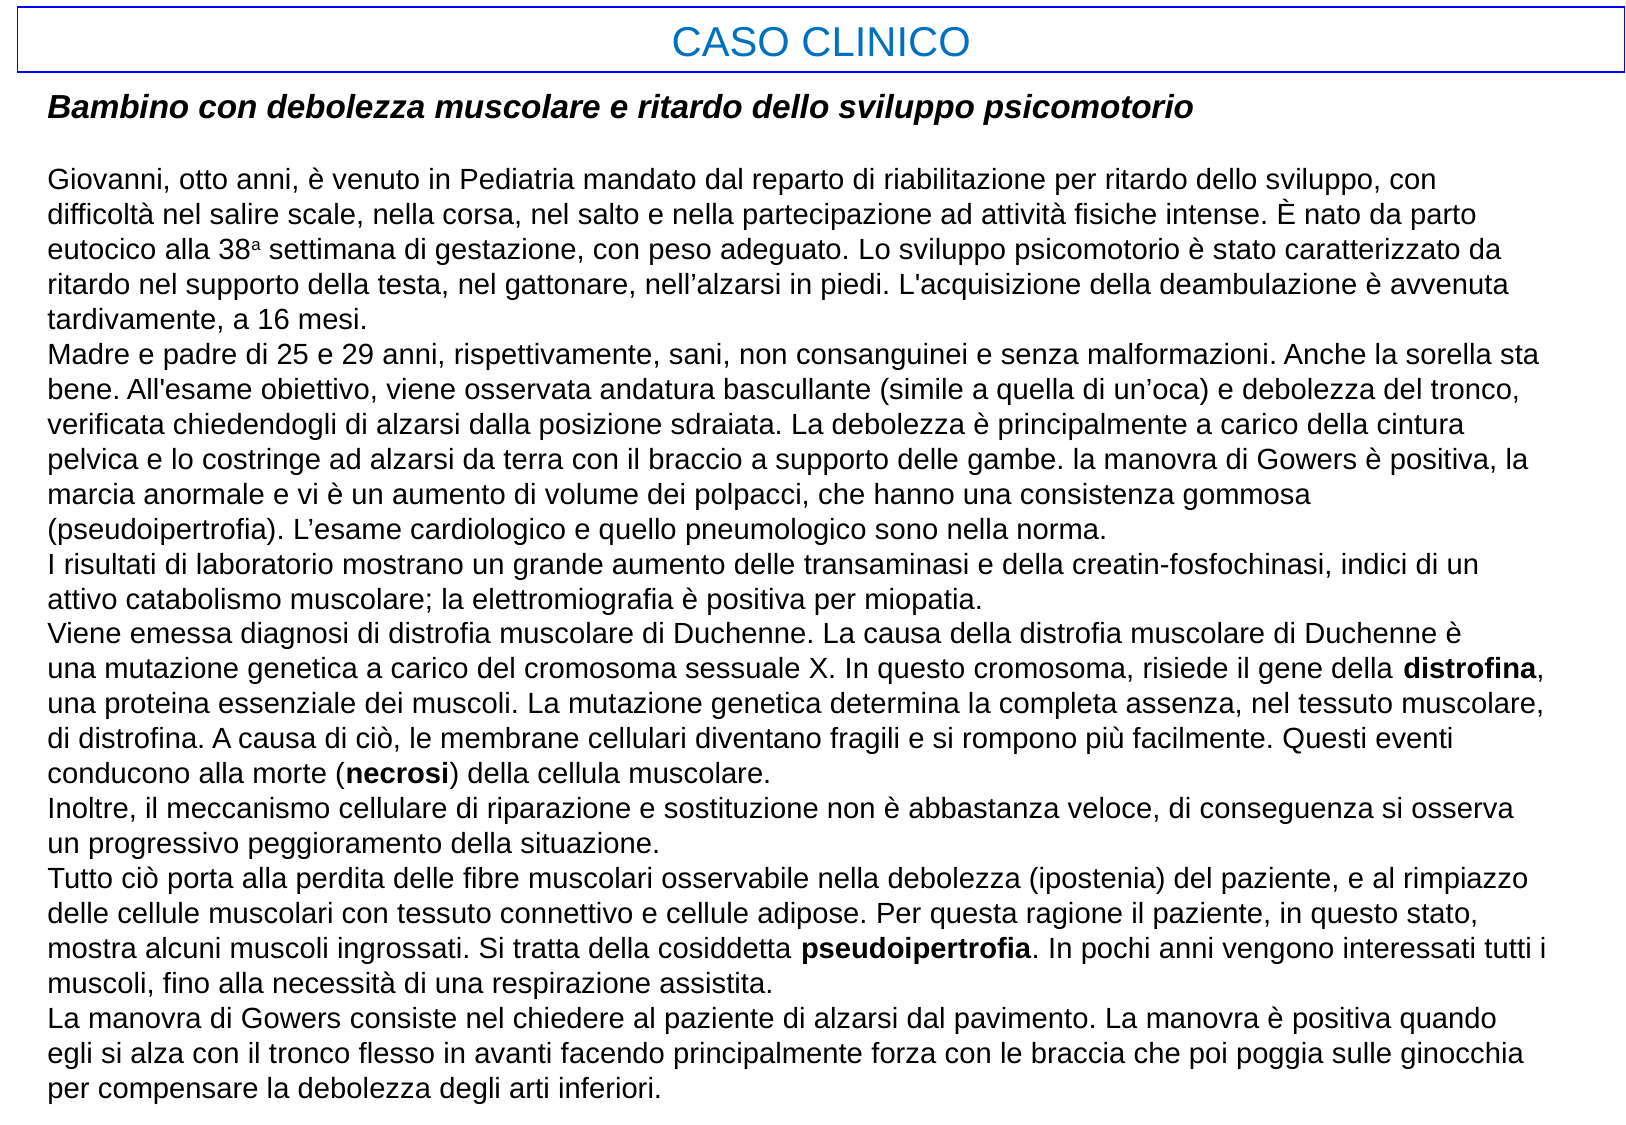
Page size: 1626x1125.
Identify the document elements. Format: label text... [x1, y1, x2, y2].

text_box CASO CLINICO [17, 7, 1625, 72]
text_box Bambino con debolezza muscolare e ritardo dello sviluppo psicomotorio Giovanni, otto anni, è venuto in Pediatria mandato dal reparto di riabilitazione per ritardo dello sviluppo, con difficoltà nel salire scale, nella corsa, nel salto e nella partecipazione ad attività fisiche intense. È nato da parto eutocico alla 38a settimana di gestazione, con peso adeguato. Lo sviluppo psicomotorio è stato caratterizzato da ritardo nel supporto della testa, nel gattonare, nell’alzarsi in piedi. L'acquisizione della deambulazione è avvenuta tardivamente, a 16 mesi. Madre e padre di 25 e 29 anni, rispettivamente, sani, non consanguinei e senza malformazioni. Anche la sorella sta bene. All'esame obiettivo, viene osservata andatura bascullante (simile a quella di un’oca) e debolezza del tronco, verificata chiedendogli di alzarsi dalla posizione sdraiata. La debolezza è principalmente a carico della cintura pelvica e lo costringe ad alzarsi da terra con il braccio a supporto delle gambe. la manovra di Gowers è positiva, la marcia anormale e vi è un aumento di volume dei polpacci, che hanno una consistenza gommosa (pseudoipertrofia). L’esame cardiologico e quello pneumologico sono nella norma. I risultati di laboratorio mostrano un grande aumento delle transaminasi e della creatin-fosfochinasi, indici di un attivo catabolismo muscolare; la elettromiografia è positiva per miopatia. Viene emessa diagnosi di distrofia muscolare di Duchenne. La causa della distrofia muscolare di Duchenne è una mutazione genetica a carico del cromosoma sessuale X. In questo cromosoma, risiede il gene della distrofina, una proteina essenziale dei muscoli. La mutazione genetica determina la completa assenza, nel tessuto muscolare, di distrofina. A causa di ciò, le membrane cellulari diventano fragili e si rompono più facilmente. Questi eventi conducono alla morte (necrosi) della cellula muscolare. Inoltre, il meccanismo cellulare di riparazione e sostituzione non è abbastanza veloce, di conseguenza si osserva un progressivo peggioramento della situazione. Tutto ciò porta alla perdita delle fibre muscolari osservabile nella debolezza (ipostenia) del paziente, e al rimpiazzo delle cellule muscolari con tessuto connettivo e cellule adipose. Per questa ragione il paziente, in questo stato, mostra alcuni muscoli ingrossati. Si tratta della cosiddetta pseudoipertrofia. In pochi anni vengono interessati tutti i muscoli, fino alla necessità di una respirazione assistita. La manovra di Gowers consiste nel chiedere al paziente di alzarsi dal pavimento. La manovra è positiva quando egli si alza con il tronco flesso in avanti facendo principalmente forza con le braccia che poi poggia sulle ginocchia per compensare la debolezza degli arti inferiori. [32, 78, 1566, 1112]
